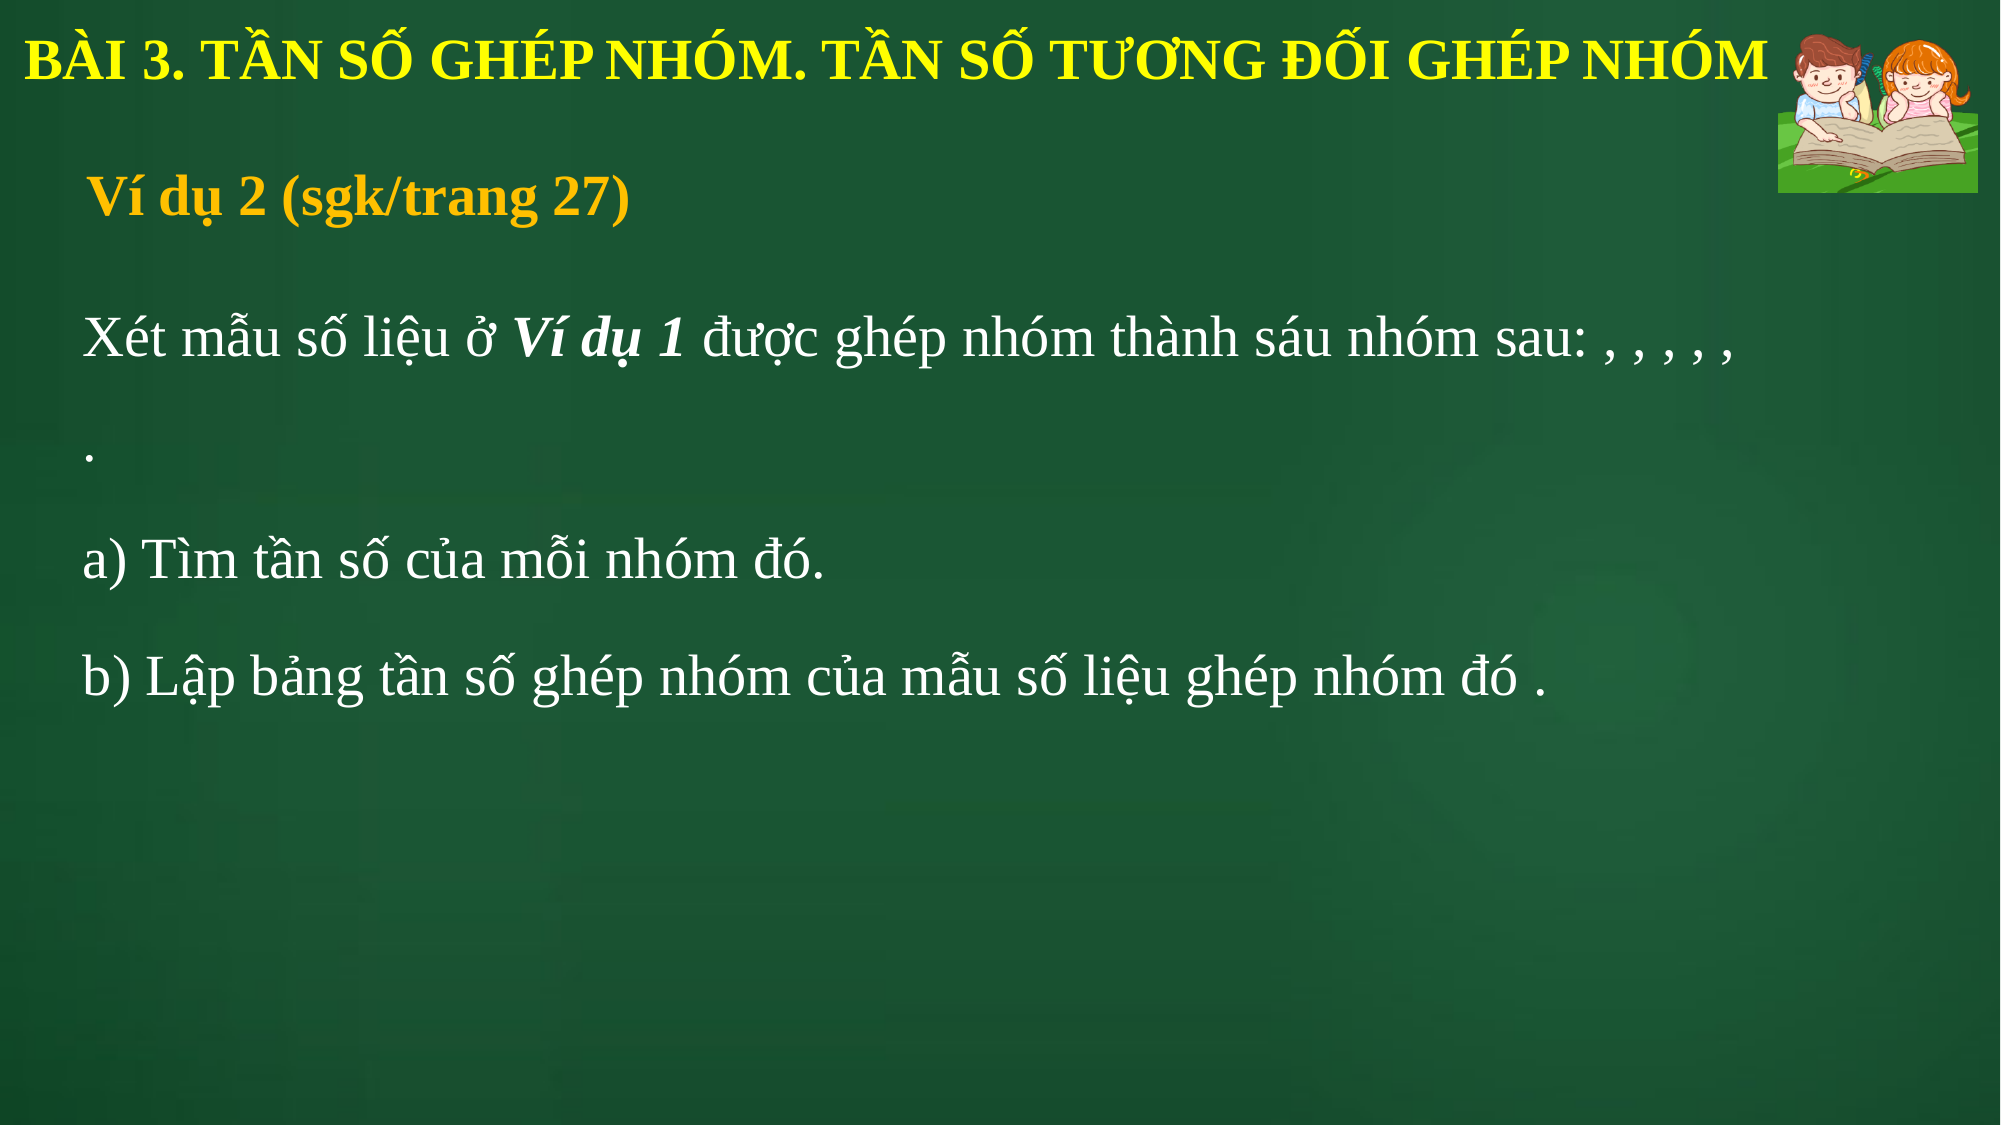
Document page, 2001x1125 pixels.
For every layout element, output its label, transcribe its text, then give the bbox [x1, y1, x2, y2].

picture [0, 0, 2001, 1125]
text_box BÀI 3. TẦN SỐ GHÉP NHÓM. TẦN SỐ TƯƠNG ĐỐI GHÉP NHÓM [0, 13, 1778, 99]
text_box Ví dụ 2 (sgk/trang 27) [71, 150, 646, 235]
